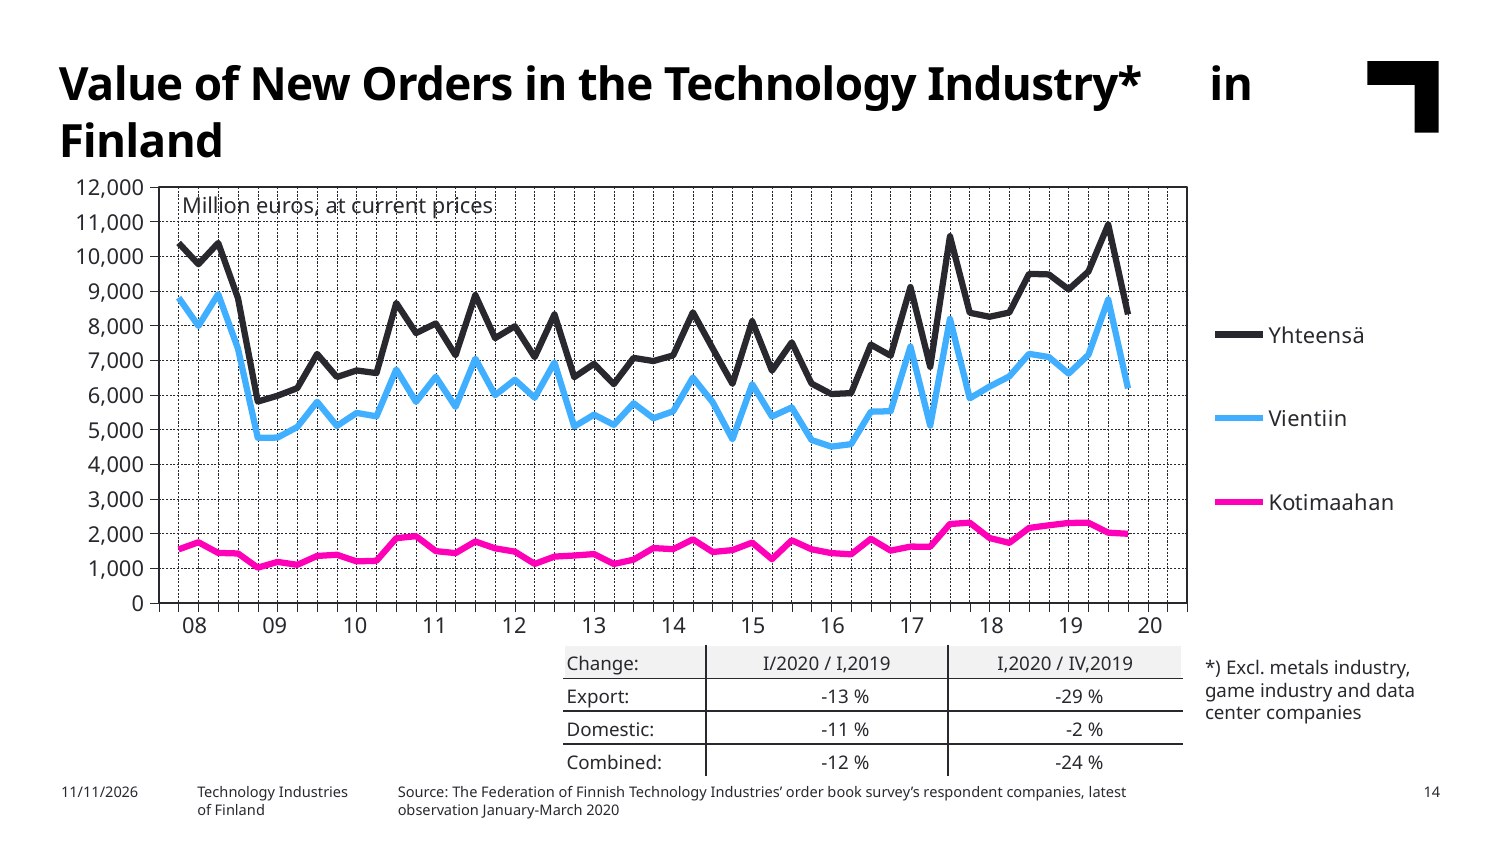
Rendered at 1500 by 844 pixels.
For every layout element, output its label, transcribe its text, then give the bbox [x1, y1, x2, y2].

table_header I/2020 / I,2019 [707, 674, 947, 678]
table_cell -29 % [949, 679, 1181, 710]
table_cell -24 % [949, 745, 1181, 776]
table_header Change: [565, 674, 705, 678]
text_box *) Excl. metals industry, game industry and data center companies [1190, 648, 1440, 731]
table_cell -13 % [707, 679, 947, 710]
footer Technology Industries of Finland [197, 775, 453, 803]
table_cell Export: [565, 679, 705, 710]
table_cell -2 % [949, 712, 1181, 743]
table_cell -11 % [707, 712, 947, 743]
table_cell -12 % [707, 745, 947, 775]
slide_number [46, 775, 197, 803]
chart [45, 166, 1423, 667]
slide_number 14 [1313, 775, 1456, 803]
table_header I,2020 / IV,2019 [949, 674, 1181, 678]
table_cell Combined: [565, 745, 705, 775]
list Source: The Federation of Finnish Technology Industries’ order book survey’s respondent companies, latest observation January-March 2020 [453, 775, 1144, 803]
table_cell Domestic: [565, 712, 705, 743]
list Value of New Orders in the Technology Industry* in Finland [41, 46, 1367, 164]
